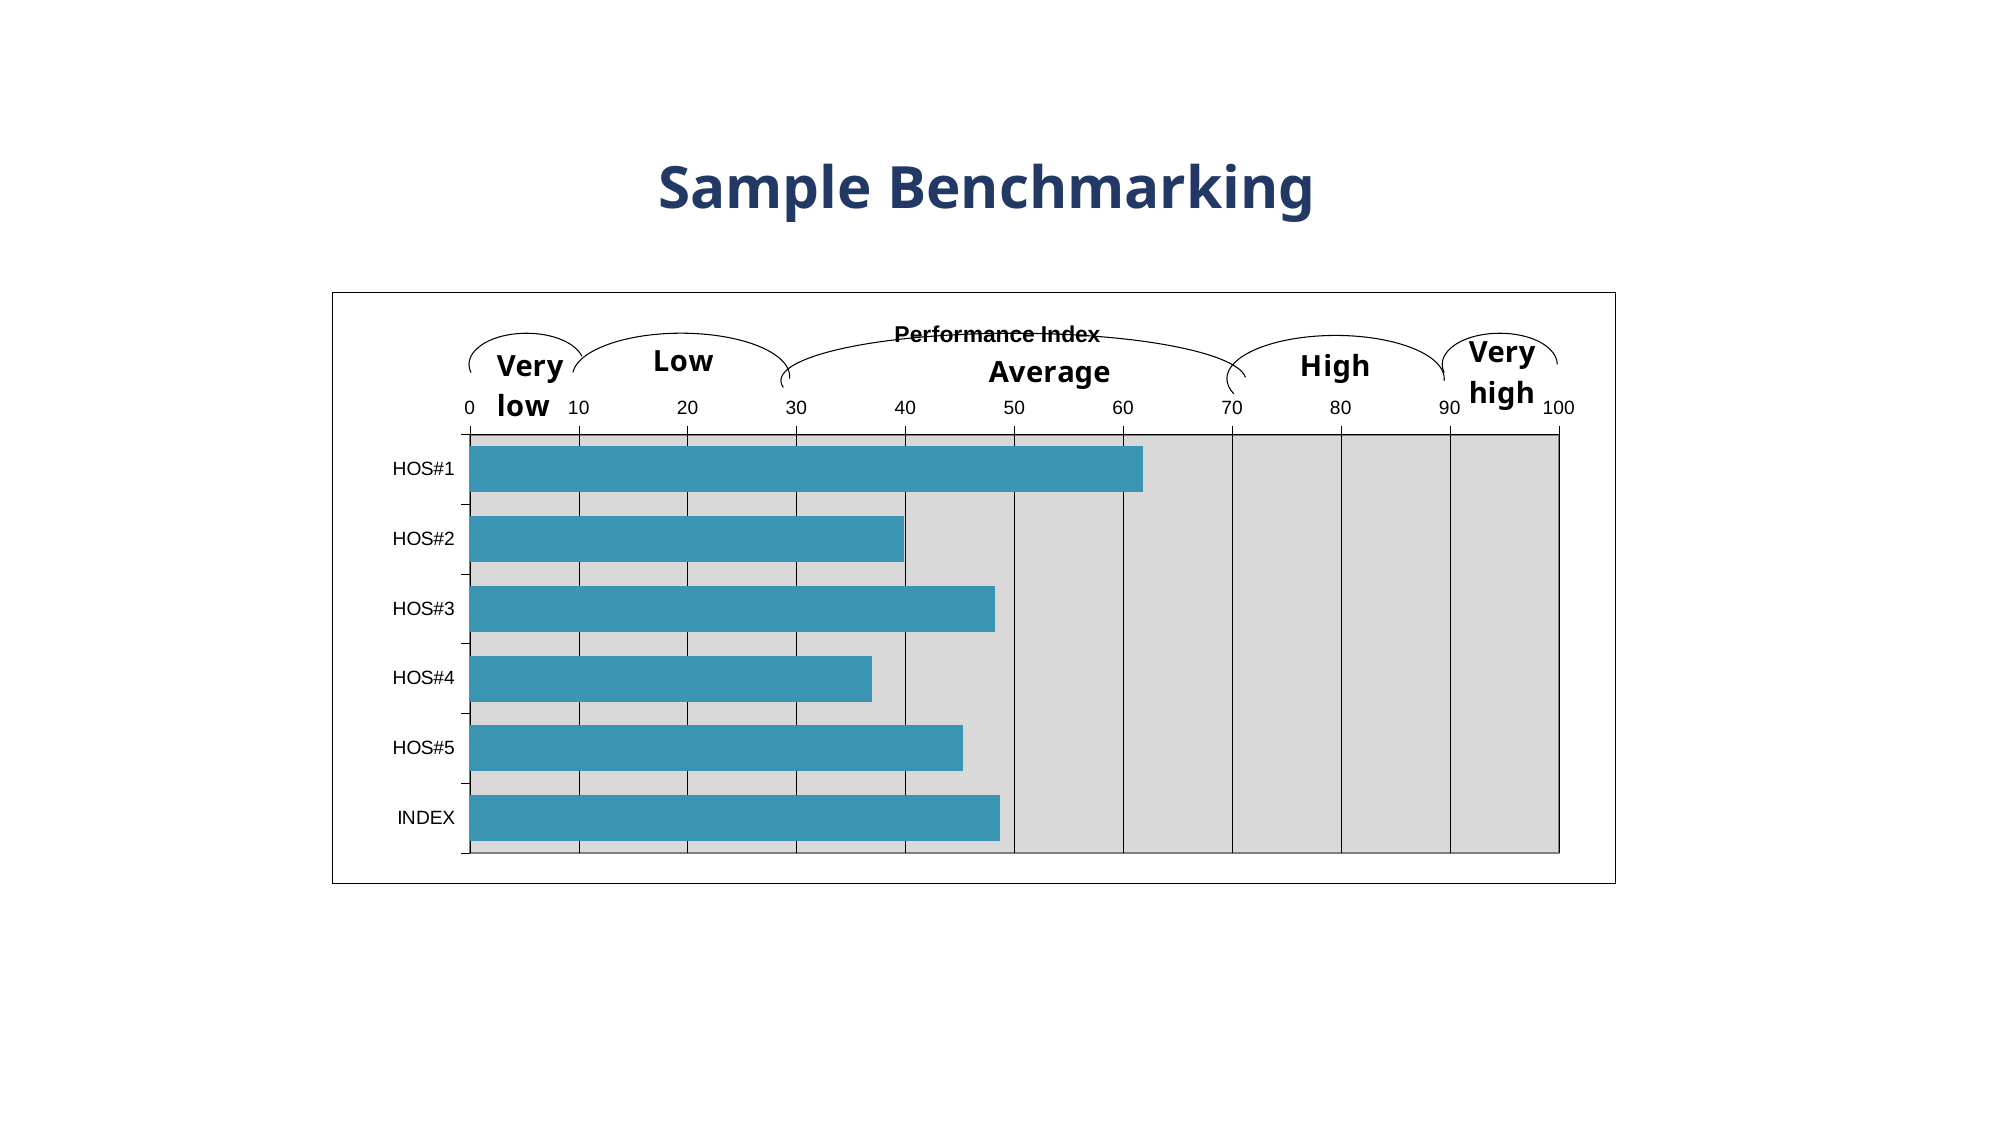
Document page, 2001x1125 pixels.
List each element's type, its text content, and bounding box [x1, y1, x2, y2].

text_box Sample Benchmarking [643, 142, 1404, 228]
chart [332, 292, 1616, 884]
